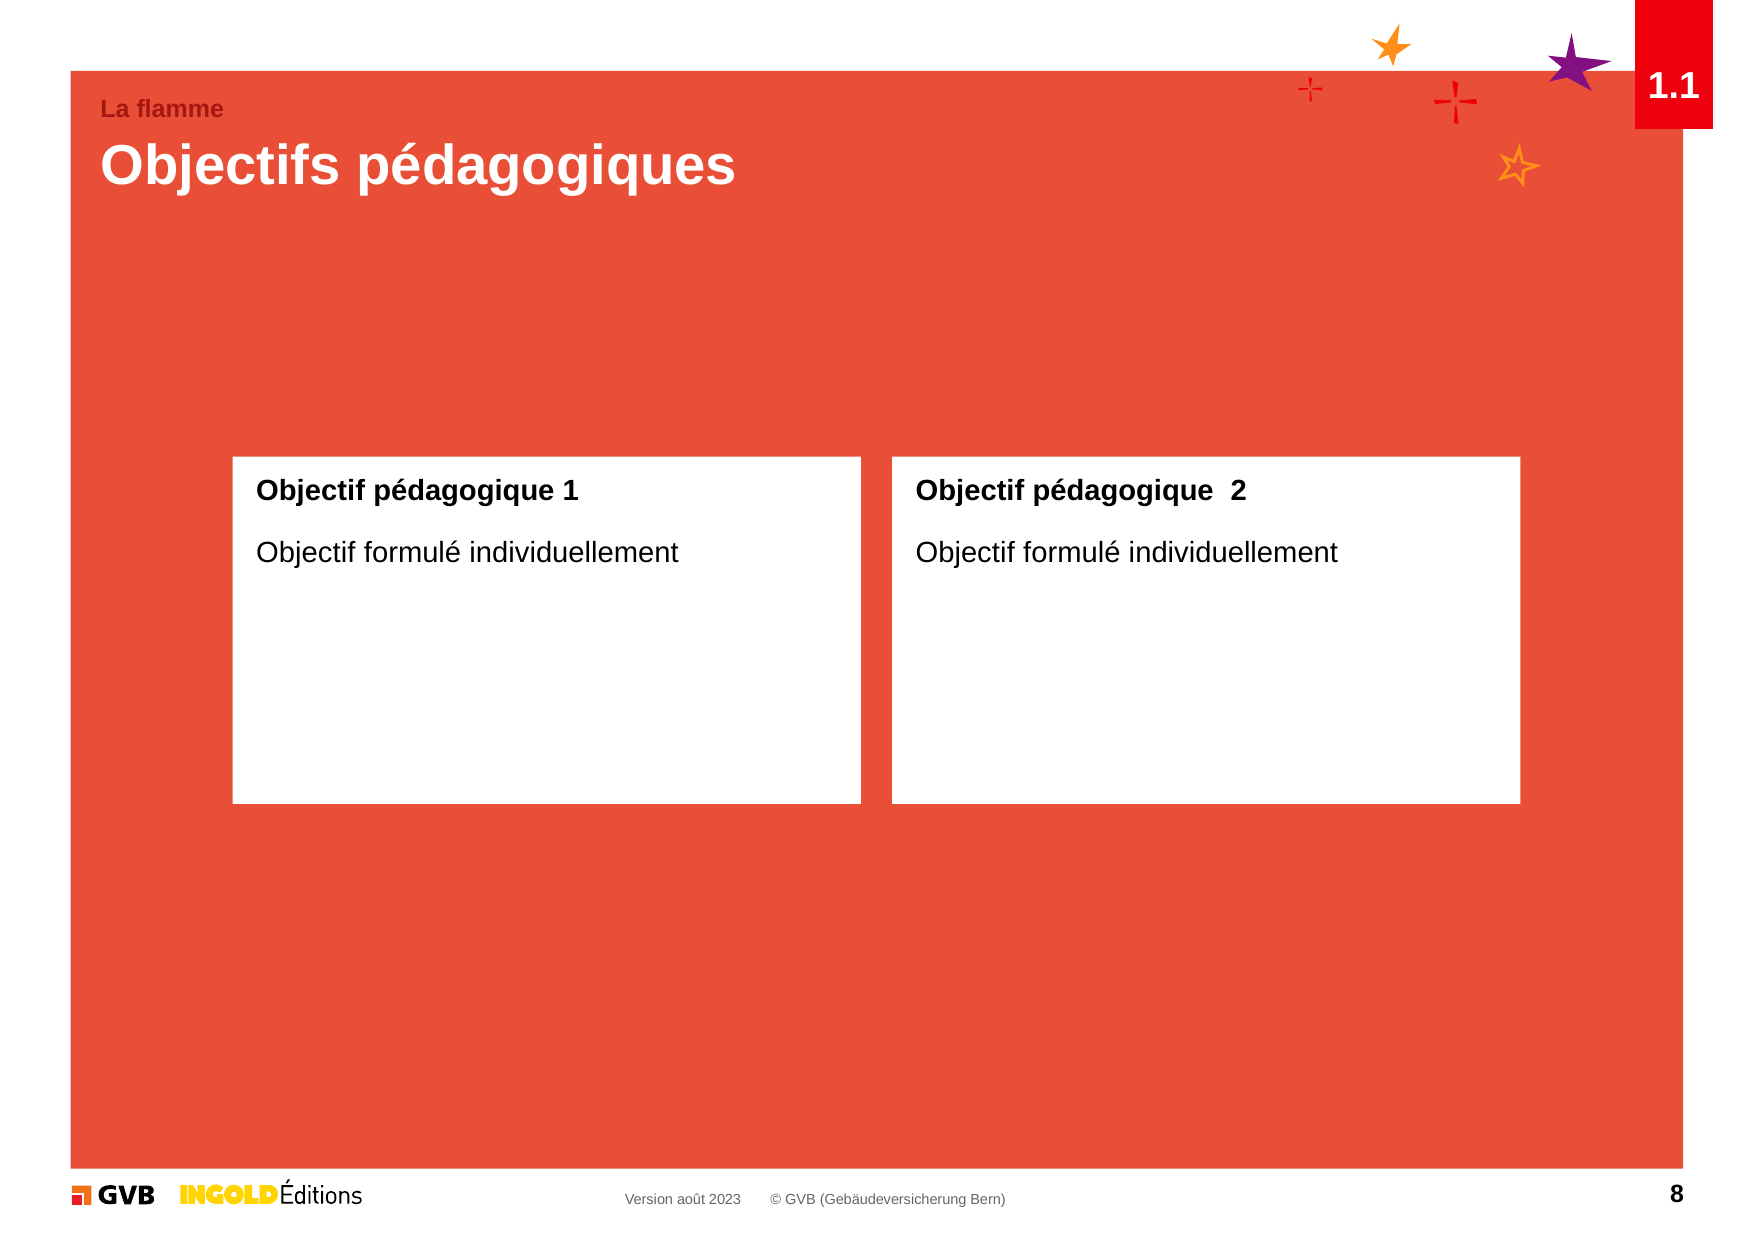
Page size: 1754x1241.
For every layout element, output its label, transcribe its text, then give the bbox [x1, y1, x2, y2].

title Objectifs pédagogiques [100, 128, 1312, 216]
slide_number 8 [1576, 1177, 1685, 1204]
list Objectif pédagogique 1 Objectif formulé individuellement [232, 456, 861, 804]
list Objectif pédagogique 2 Objectif formulé individuellement [892, 456, 1521, 804]
list La flamme [100, 97, 1311, 129]
list 1.1 [1635, 0, 1713, 129]
footer Version août 2023 [619, 1189, 747, 1210]
